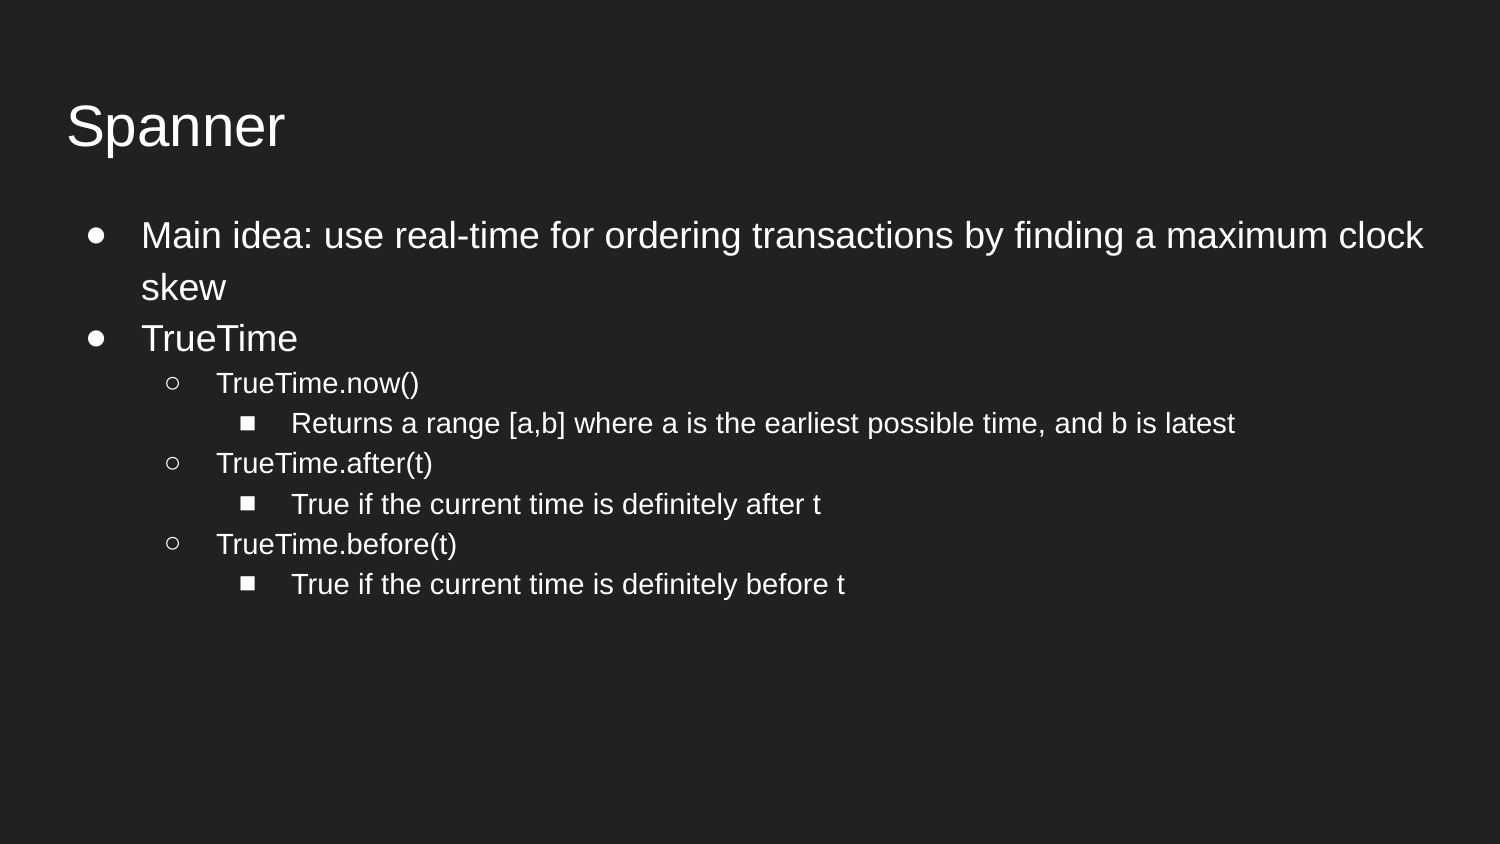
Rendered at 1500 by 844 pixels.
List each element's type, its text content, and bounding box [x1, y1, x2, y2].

title Spanner [51, 72, 1449, 167]
list Main idea: use real-time for ordering transactions by finding a maximum clock skew TrueTime TrueTime.now() Returns a range [a,b] where a is the earliest possible time, and b is latest TrueTime.after(t) True if the current time is definitely after t TrueTime.before(t) True if the current time is definitely before t [51, 189, 1449, 750]
